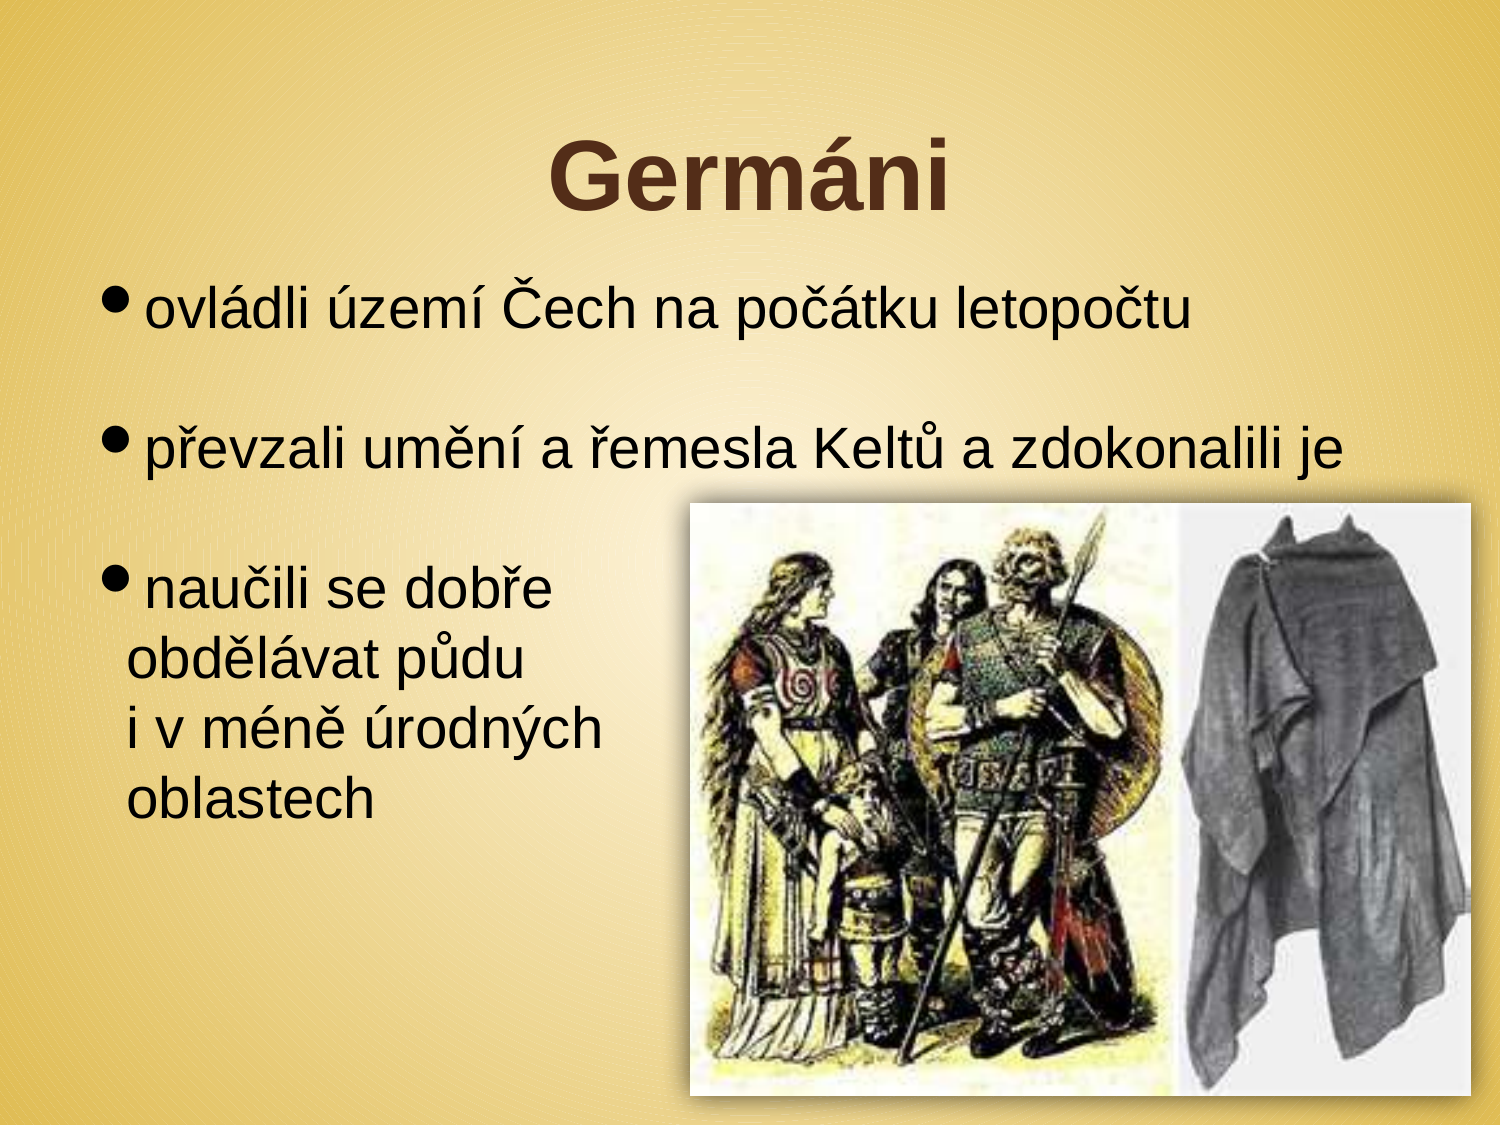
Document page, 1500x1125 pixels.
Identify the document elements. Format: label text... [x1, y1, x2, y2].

list ovládli území Čech na počátku letopočtu převzali umění a řemesla Keltů a zdokonalili je naučili se dobře obdělávat půdu i v méně úrodných oblastech [75, 262, 1425, 1005]
title Germáni [75, 50, 1425, 238]
picture [690, 502, 1472, 1097]
